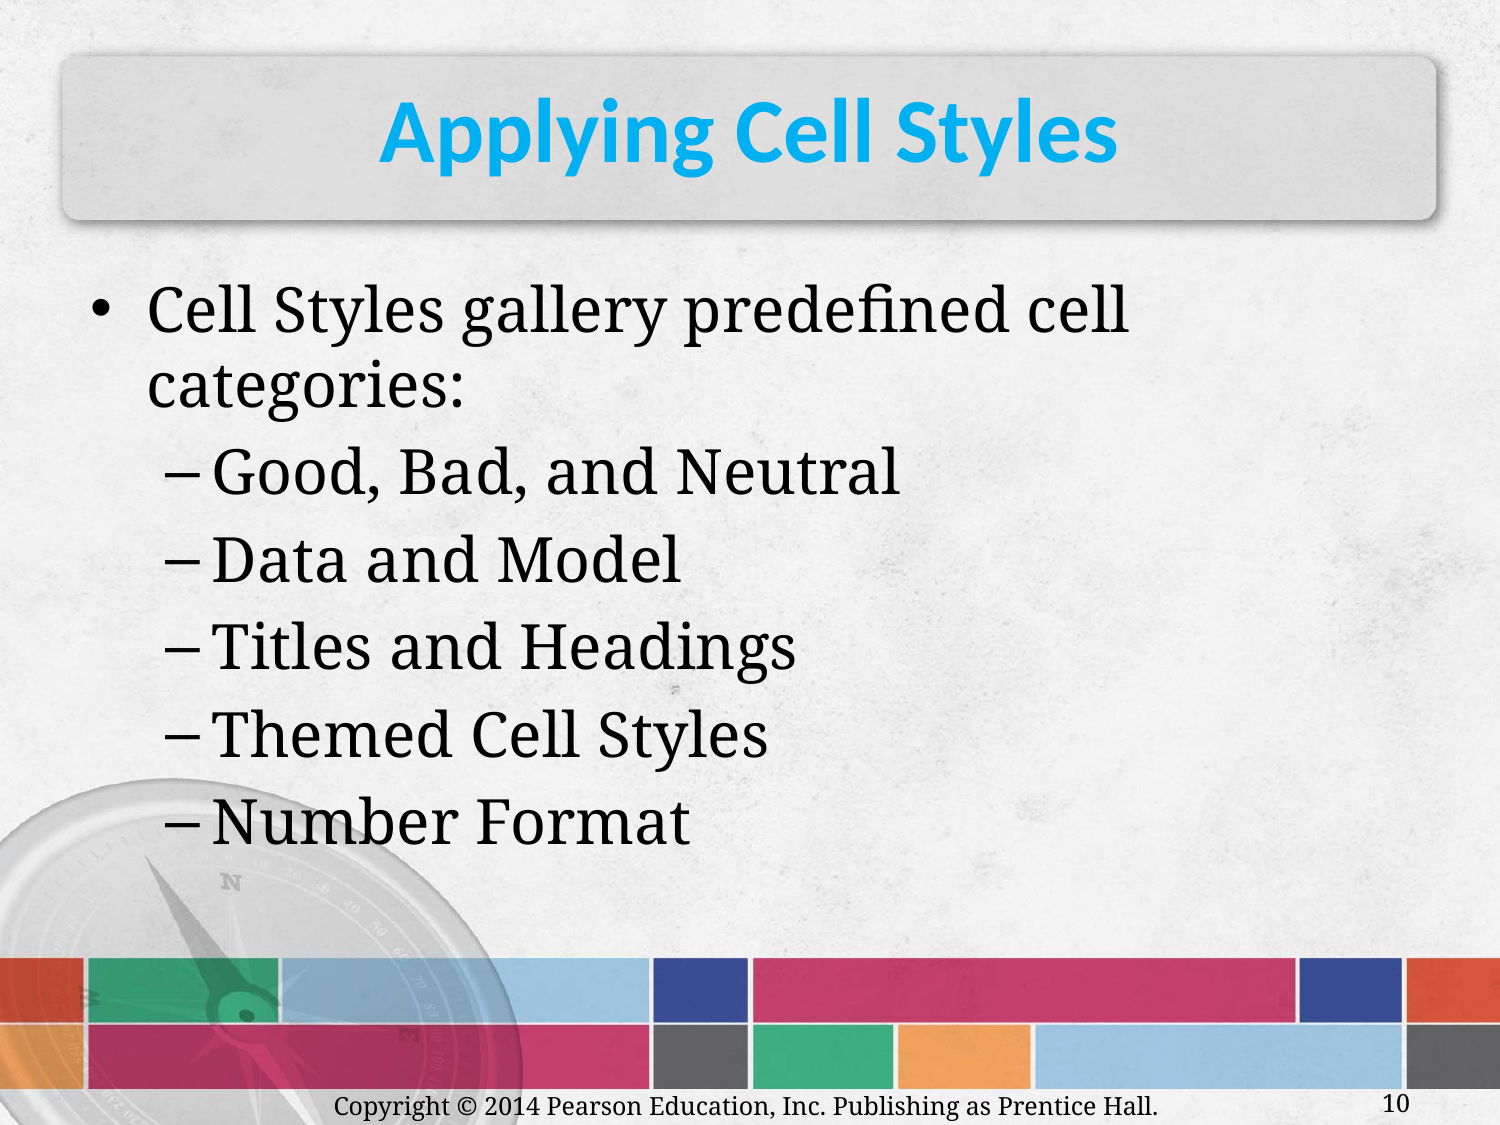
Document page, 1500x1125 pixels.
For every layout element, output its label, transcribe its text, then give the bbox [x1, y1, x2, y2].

slide_number 10 [1312, 1087, 1425, 1123]
footer Copyright © 2014 Pearson Education, Inc. Publishing as Prentice Hall. [300, 1087, 1200, 1125]
picture [0, 0, 1500, 1125]
title Applying Cell Styles [62, 45, 1438, 233]
list Cell Styles gallery predefined cell categories: Good, Bad, and Neutral Data and Model Titles and Headings Themed Cell Styles Number Format [75, 262, 1425, 1005]
